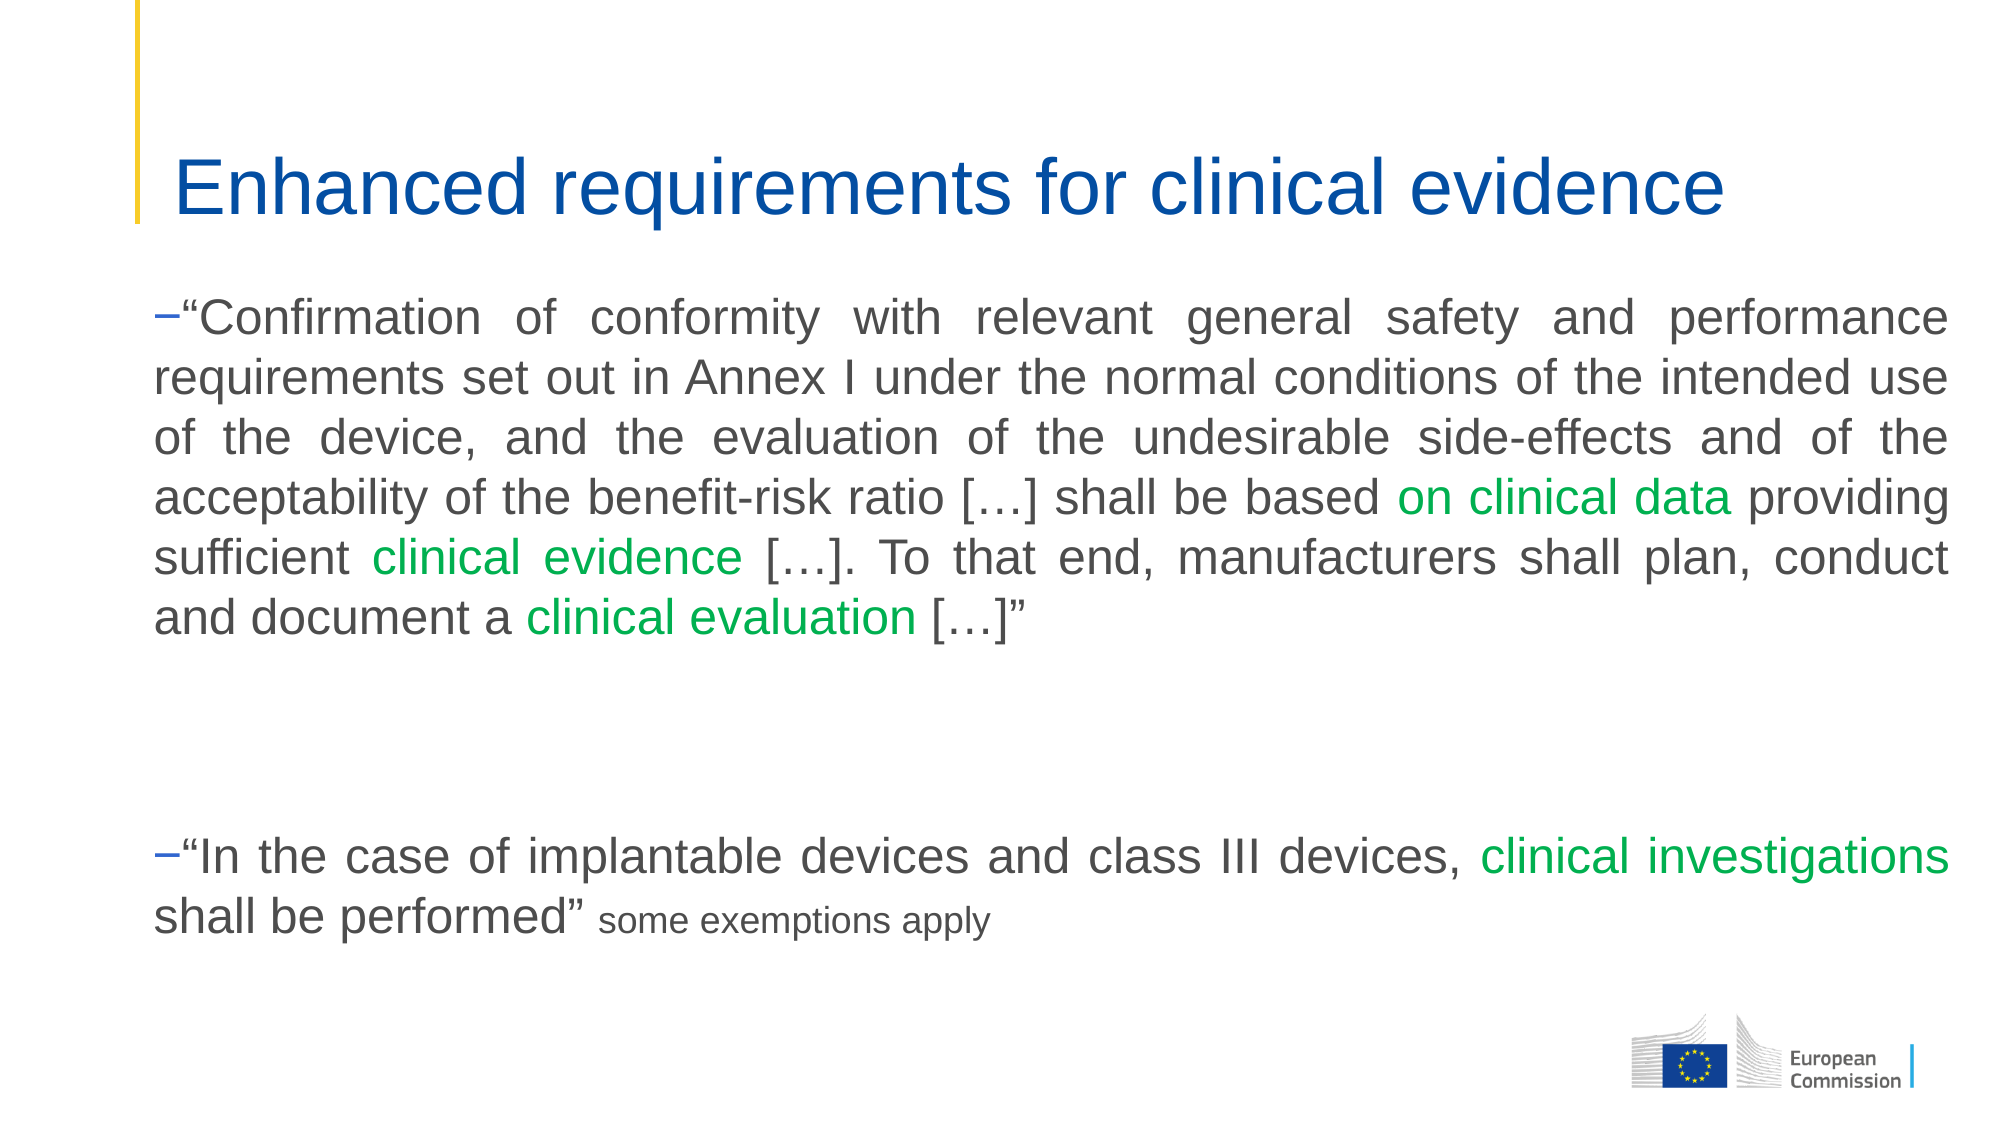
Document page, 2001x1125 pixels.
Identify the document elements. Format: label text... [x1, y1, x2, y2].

list “Confirmation of conformity with relevant general safety and performance requirements set out in Annex I under the normal conditions of the intended use of the device, and the evaluation of the undesirable side-effects and of the acceptability of the benefit-risk ratio […] shall be based on clinical data providing sufficient clinical evidence […]. To that end, manufacturers shall plan, conduct and document a clinical evaluation […]” “In the case of implantable devices and class III devices, clinical investigations shall be performed” some exemptions apply [138, 277, 1965, 1080]
title Enhanced requirements for clinical evidence [158, 78, 1747, 232]
picture [1631, 1080, 1915, 1091]
